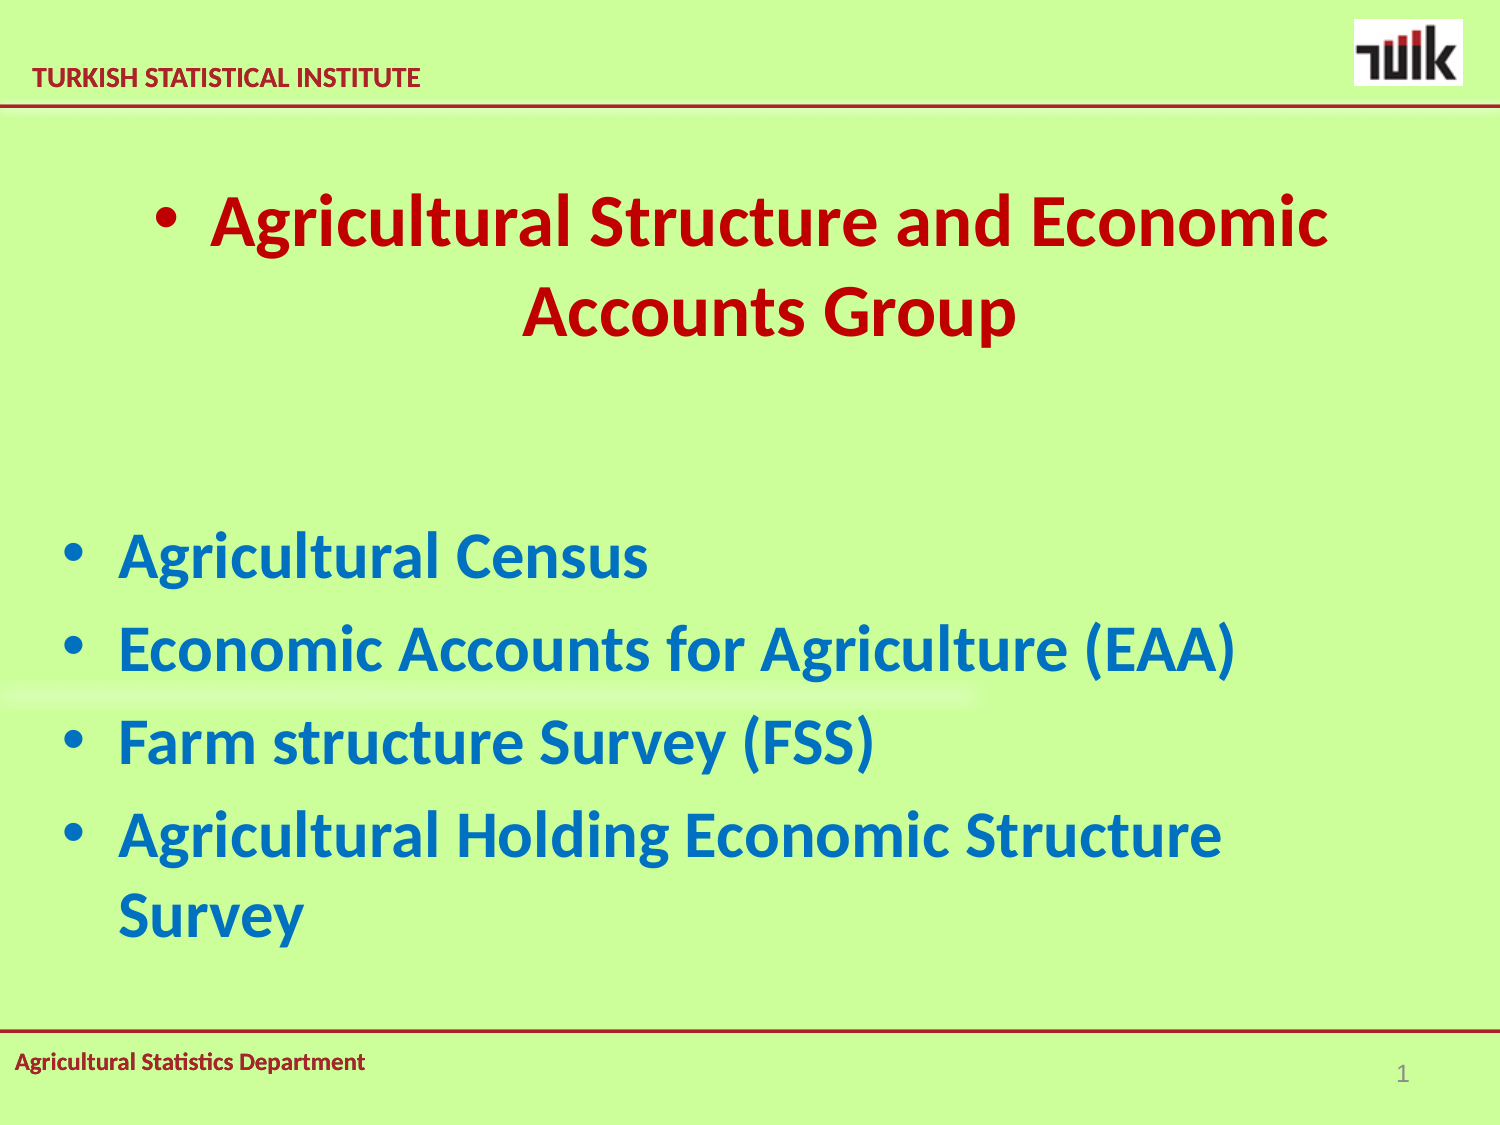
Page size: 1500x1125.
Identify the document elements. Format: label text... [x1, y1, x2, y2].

slide_number 1 [1074, 1042, 1425, 1103]
picture [1354, 19, 1463, 86]
list Agricultural Census Economic Accounts for Agriculture (EAA) Farm structure Survey (FSS) Agricultural Holding Economic Structure Survey [46, 503, 1438, 1020]
text_box Agricultural Structure and Economic Accounts Group [46, 164, 1438, 295]
